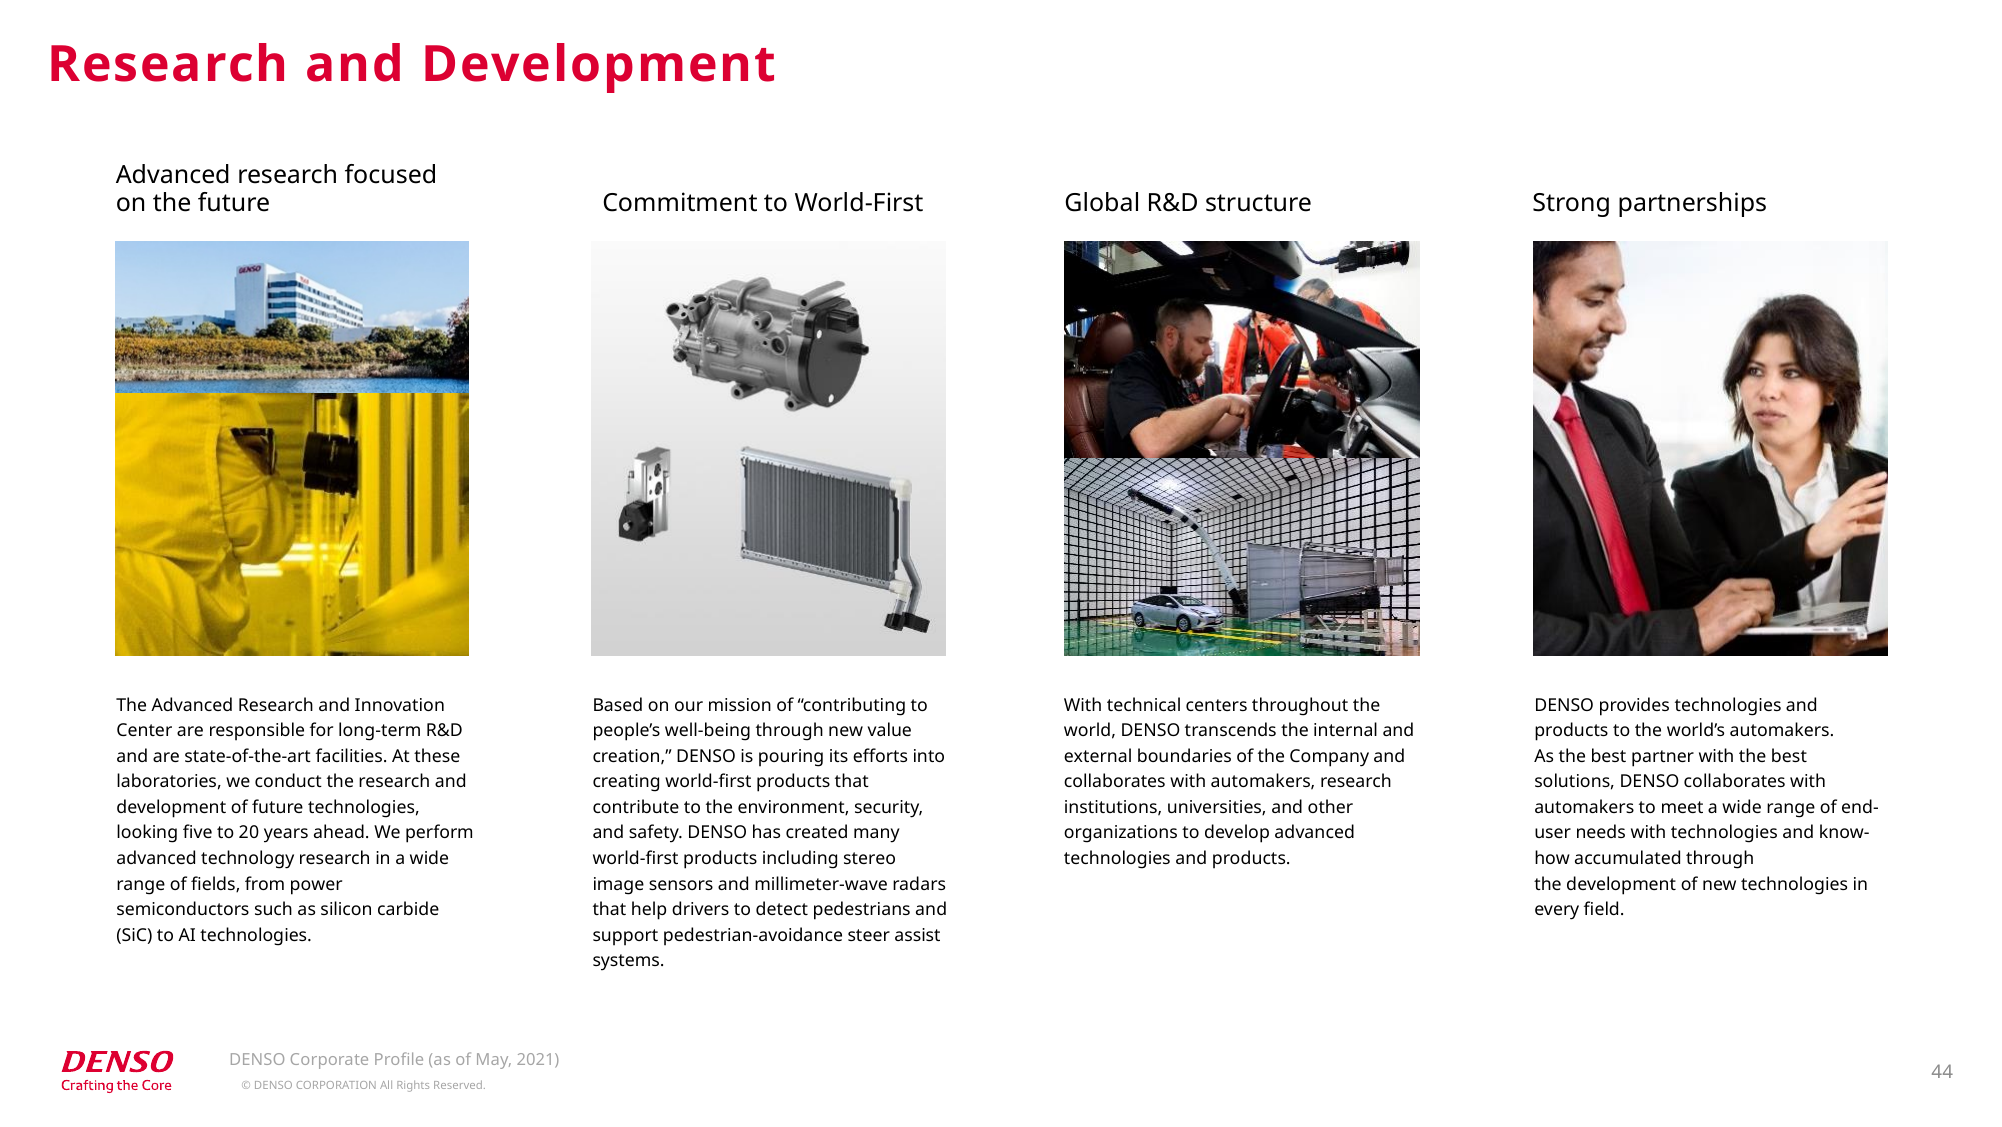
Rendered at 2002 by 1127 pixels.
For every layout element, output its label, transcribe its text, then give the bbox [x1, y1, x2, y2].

text_box Commitment to World-First [586, 189, 940, 217]
text_box Advanced research focused on the future [115, 161, 469, 217]
text_box Global R&D structure [1064, 189, 1420, 217]
text_box Based on our mission of “contributing to people’s well-being through new value creation,” DENSO is pouring its efforts into creating world-first products that contribute to the environment, security, and safety. DENSO has created many world-first products including stereo image sensors and millimeter-wave radars that help drivers to detect pedestrians and support pedestrian-avoidance steer assist systems. [592, 689, 951, 971]
footer DENSO Corporate Profile (as of May, 2021) [214, 1028, 973, 1089]
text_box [115, 241, 469, 657]
picture [1532, 241, 1888, 657]
picture [591, 241, 946, 657]
text_box DENSO provides technologies and products to the world’s automakers. As the best partner with the best solutions, DENSO collaborates with automakers to meet a wide range of end-user needs with technologies and know-how accumulated through the development of new technologies in every field. [1534, 689, 1887, 920]
text_box The Advanced Research and Innovation Center are responsible for long-term R&D and are state-of-the-art facilities. At these laboratories, we conduct the research and development of future technologies, looking five to 20 years ahead. We perform advanced technology research in a wide range of fields, from power semiconductors such as silicon carbide (SiC) to AI technologies. [116, 689, 479, 945]
text_box Strong partnerships [1532, 189, 1888, 217]
text_box With technical centers throughout the world, DENSO transcends the internal and external boundaries of the Company and collaborates with automakers, research institutions, universities, and other organizations to develop advanced technologies and products. [1063, 689, 1419, 869]
text_box Research and Development [47, 37, 1324, 92]
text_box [1064, 240, 1420, 657]
